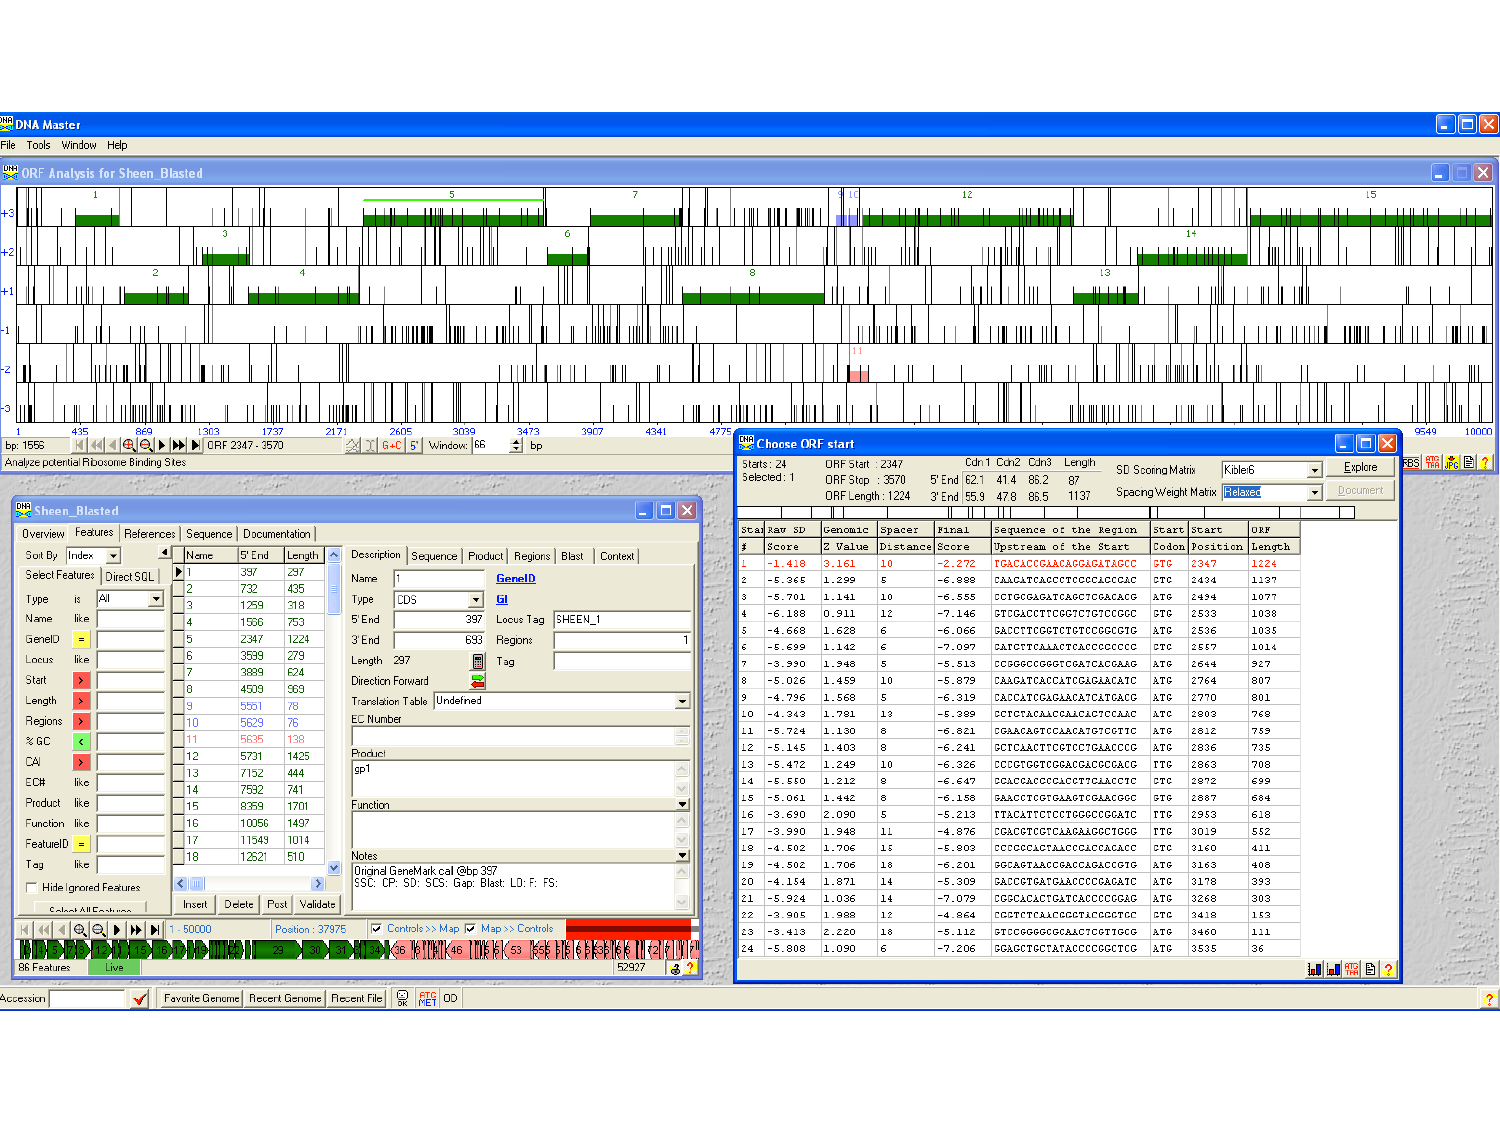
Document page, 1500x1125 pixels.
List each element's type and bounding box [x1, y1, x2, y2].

picture [0, 112, 1500, 1011]
